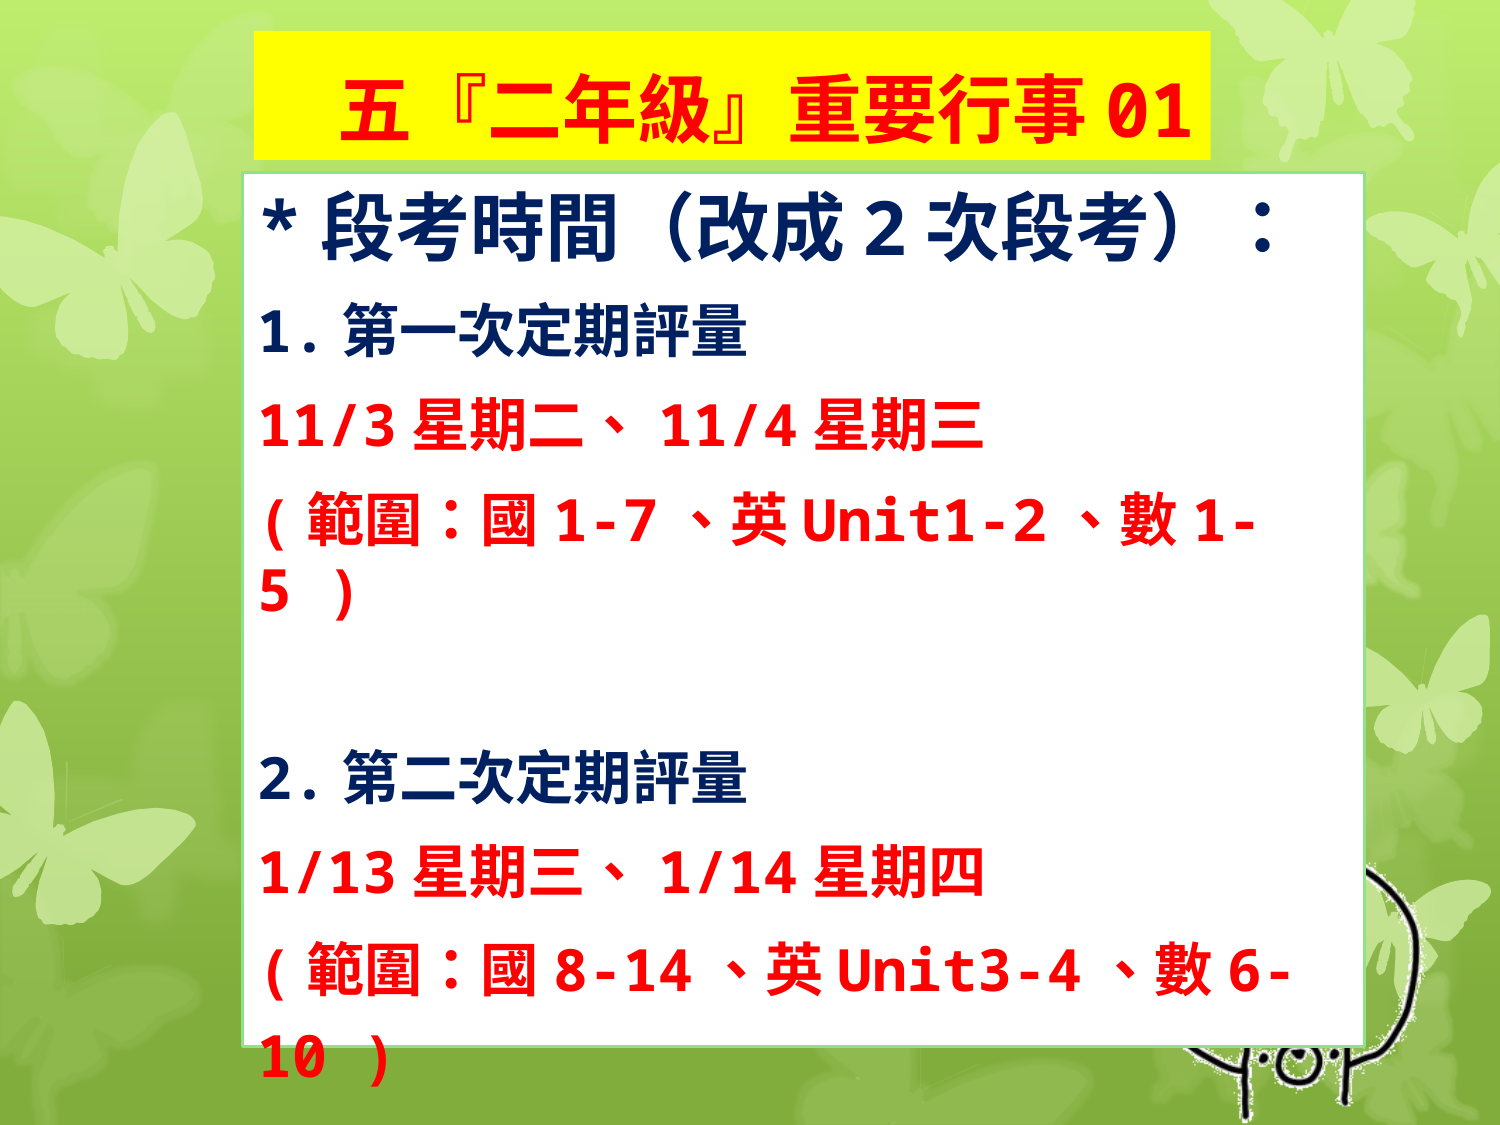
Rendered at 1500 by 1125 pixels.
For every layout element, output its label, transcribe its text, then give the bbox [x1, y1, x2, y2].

title 五『二年級』重要行事01 [253, 30, 1211, 160]
picture [1062, 645, 1500, 1125]
list *段考時間（改成2次段考）： 1.第一次定期評量 11/3星期二、11/4星期三 (範圍：國1-7、英Unit1-2、數1-5 ) 2.第二次定期評量 1/13星期三、1/14星期四 (範圍：國8-14、英Unit3-4、數6-10 ) [241, 171, 1366, 1048]
